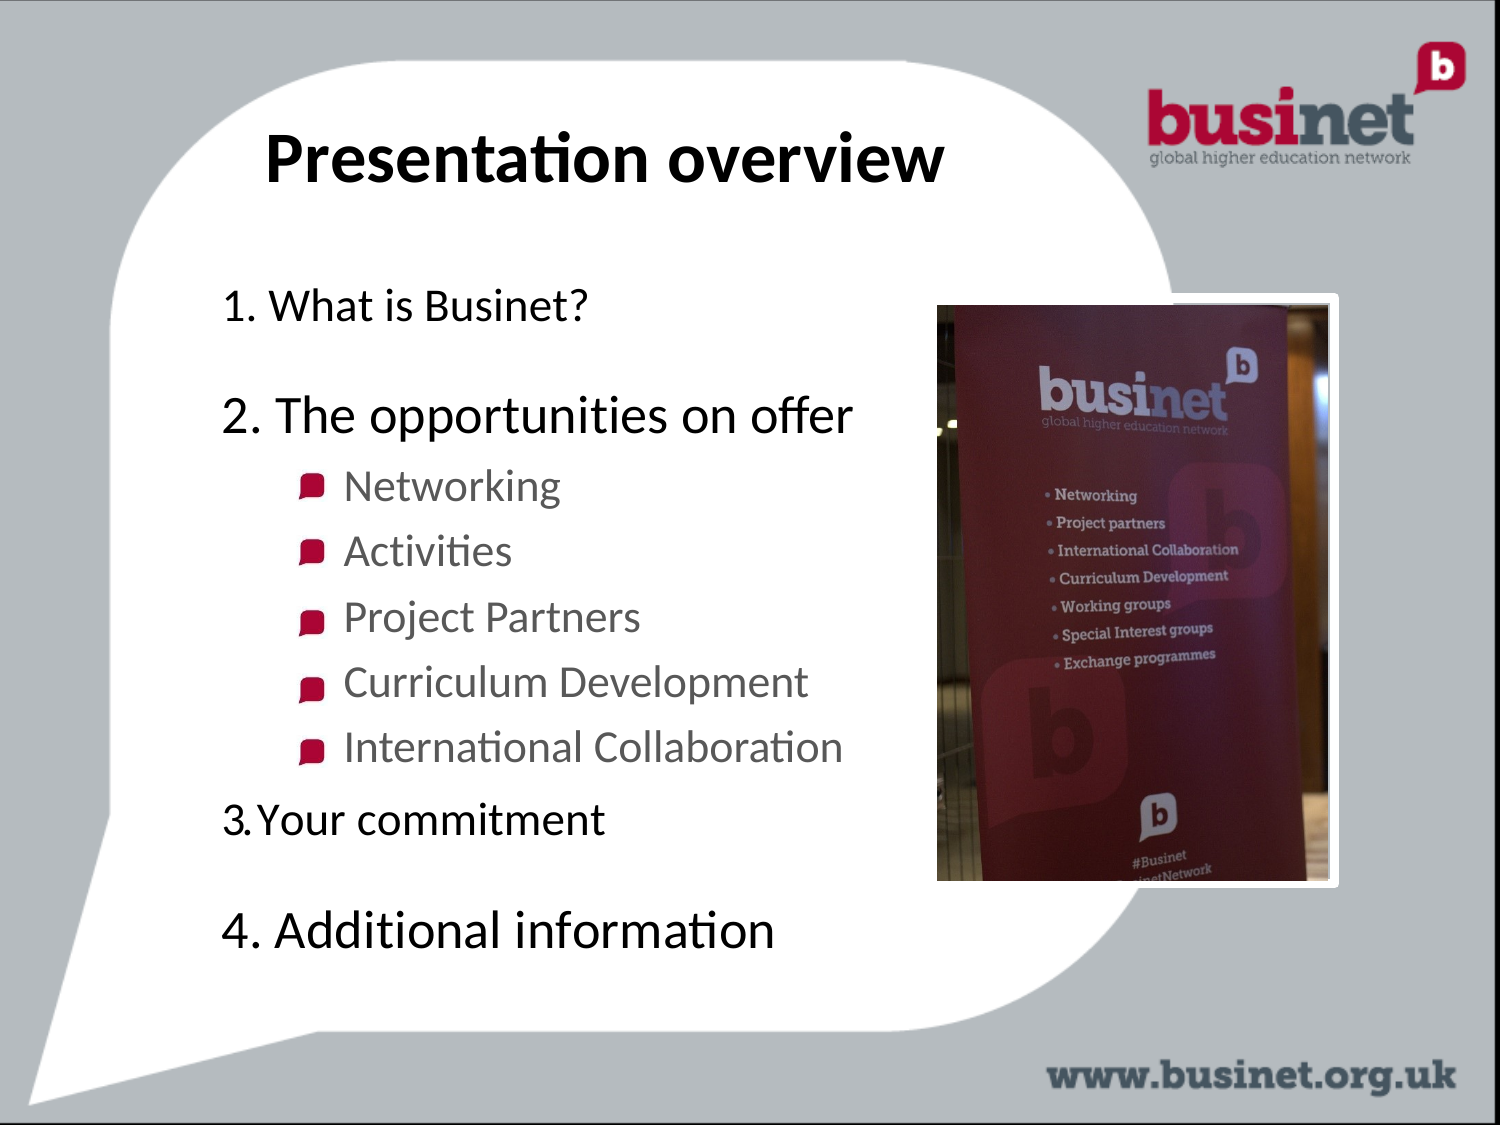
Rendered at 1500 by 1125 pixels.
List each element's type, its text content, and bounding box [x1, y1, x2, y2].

text_box Presentation overview [263, 124, 1060, 212]
text_box [296, 606, 328, 639]
text_box 1. What is Businet? 2. The opportunities on offer Networking Activities Project Partners Curriculum Development International Collaboration [219, 282, 913, 781]
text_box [1124, 149, 1476, 171]
picture [937, 305, 1328, 881]
text_box 3. Your commitment 4. Additional information [219, 797, 800, 964]
text_box [296, 735, 328, 768]
text_box [0, 0, 1500, 1125]
text_box [296, 673, 328, 706]
text_box [934, 297, 1335, 884]
